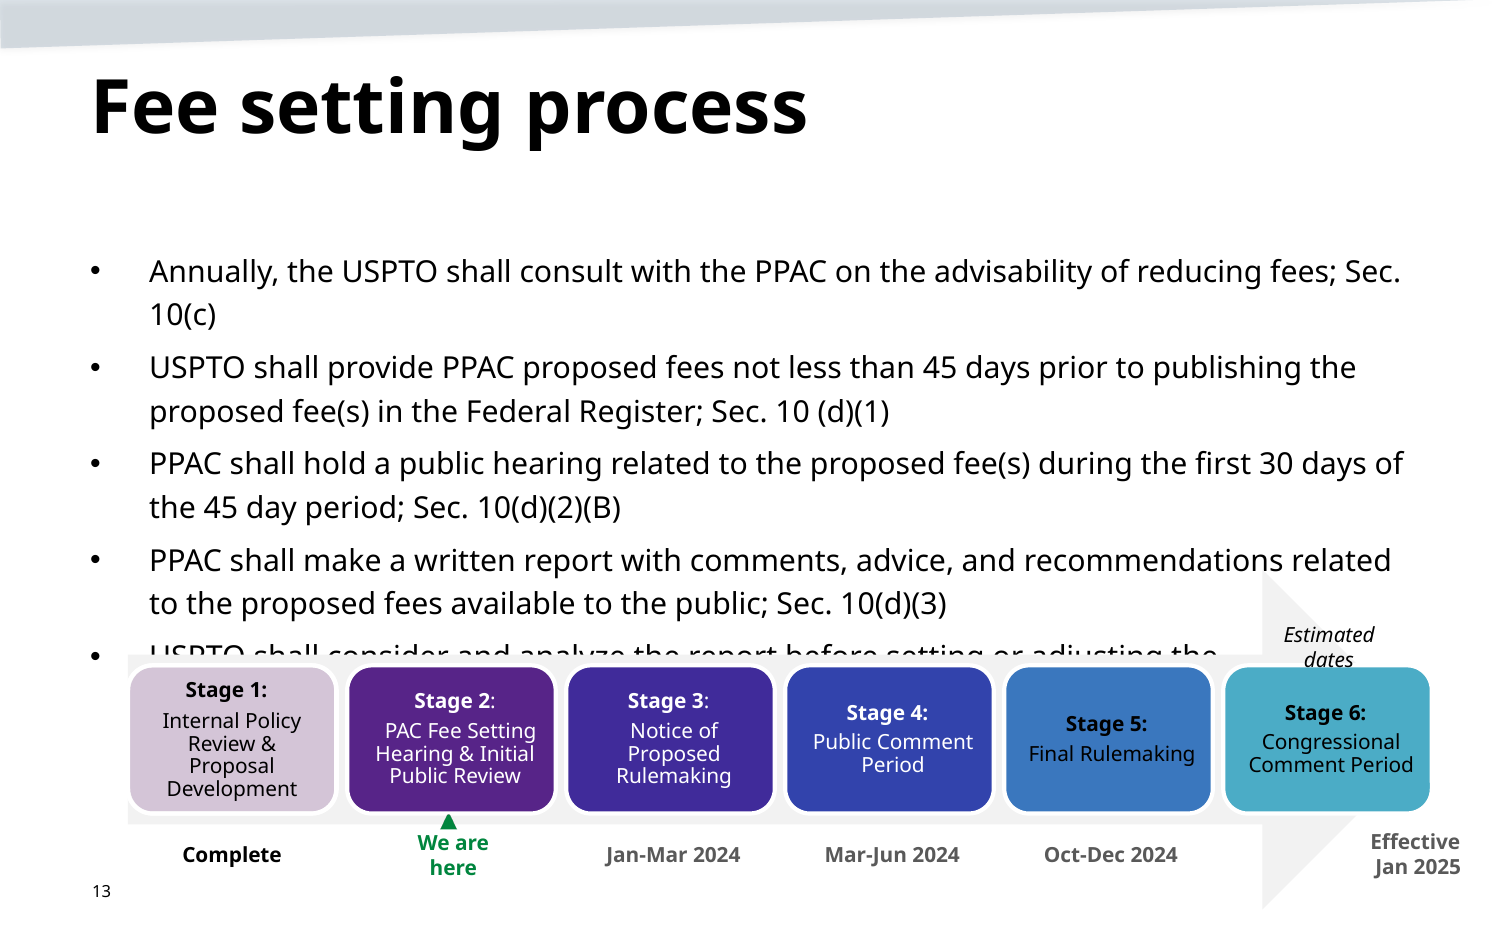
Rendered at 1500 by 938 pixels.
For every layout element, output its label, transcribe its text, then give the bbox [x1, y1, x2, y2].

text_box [127, 569, 1490, 910]
title Fee setting process [75, 50, 1425, 207]
slide_number 13 [77, 867, 127, 917]
list Annually, the USPTO shall consult with the PPAC on the advisability of reducing fees; Sec. 10(c) USPTO shall provide PPAC proposed fees not less than 45 days prior to publishing the proposed fee(s) in the Federal Register; Sec. 10 (d)(1) PPAC shall hold a public hearing related to the proposed fee(s) during the first 30 days of the 45 day period; Sec. 10(d)(2)(B) PPAC shall make a written report with comments, advice, and recommendations related to the proposed fees available to the public; Sec. 10(d)(3) USPTO shall consider and analyze the report before setting or adjusting the proposed fee(s); Sec. 10(d)(4) [75, 237, 1425, 728]
